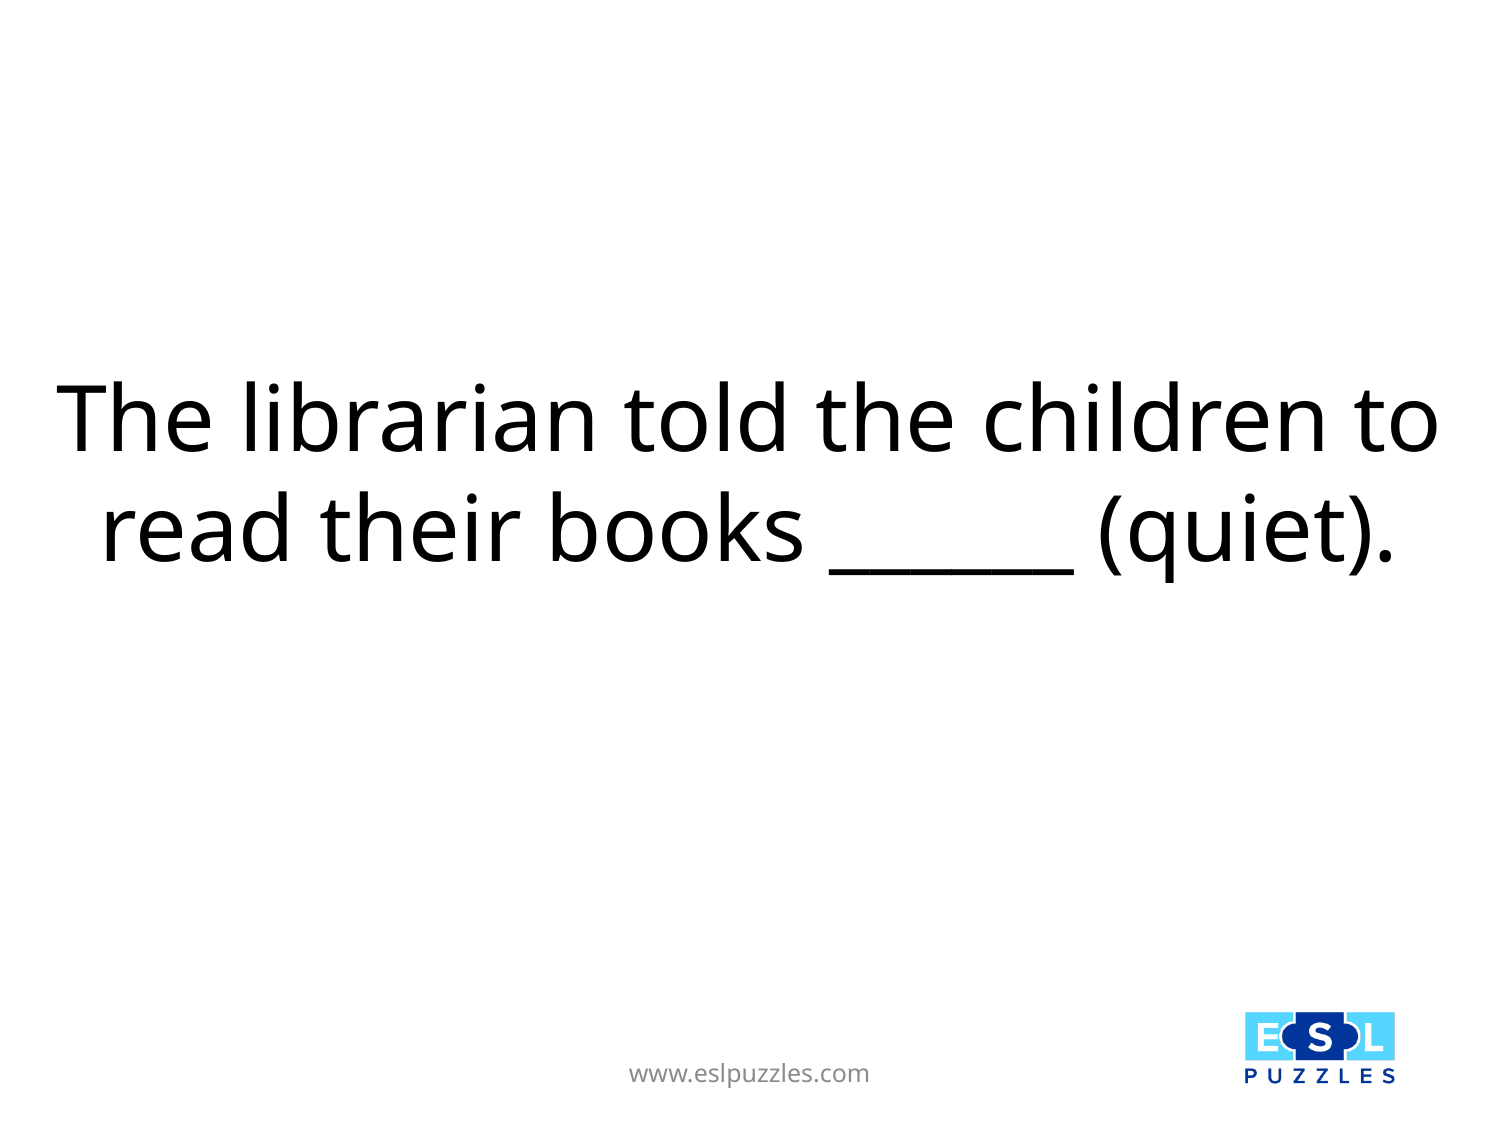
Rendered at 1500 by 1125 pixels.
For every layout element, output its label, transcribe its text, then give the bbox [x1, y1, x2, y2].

picture [1139, 925, 1500, 1125]
title The librarian told the children to read their books ______ (quiet). [0, 349, 1500, 591]
footer www.eslpuzzles.com [512, 1042, 988, 1103]
